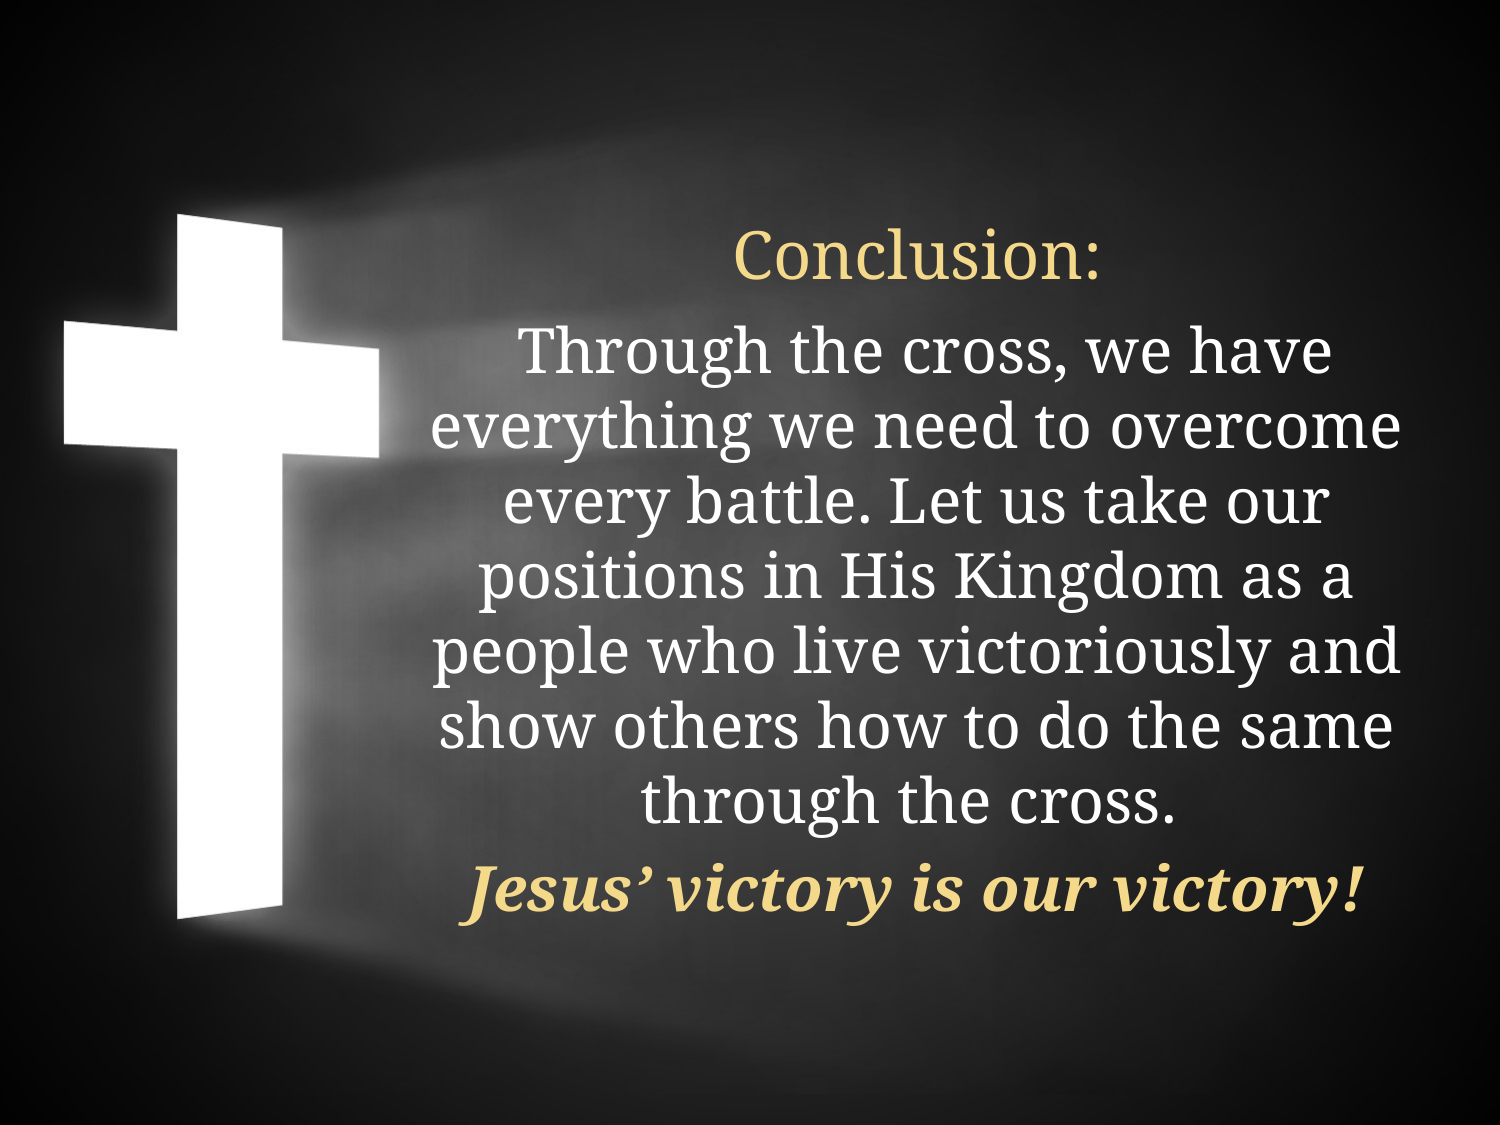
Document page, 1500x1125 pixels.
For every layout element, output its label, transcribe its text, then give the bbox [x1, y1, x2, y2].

list Conclusion: Through the cross, we have everything we need to overcome every battle. Let us take our positions in His Kingdom as a people who live victoriously and show others how to do the same through the cross. Jesus’ victory is our victory! [409, 92, 1425, 1045]
picture [0, 0, 1500, 1125]
